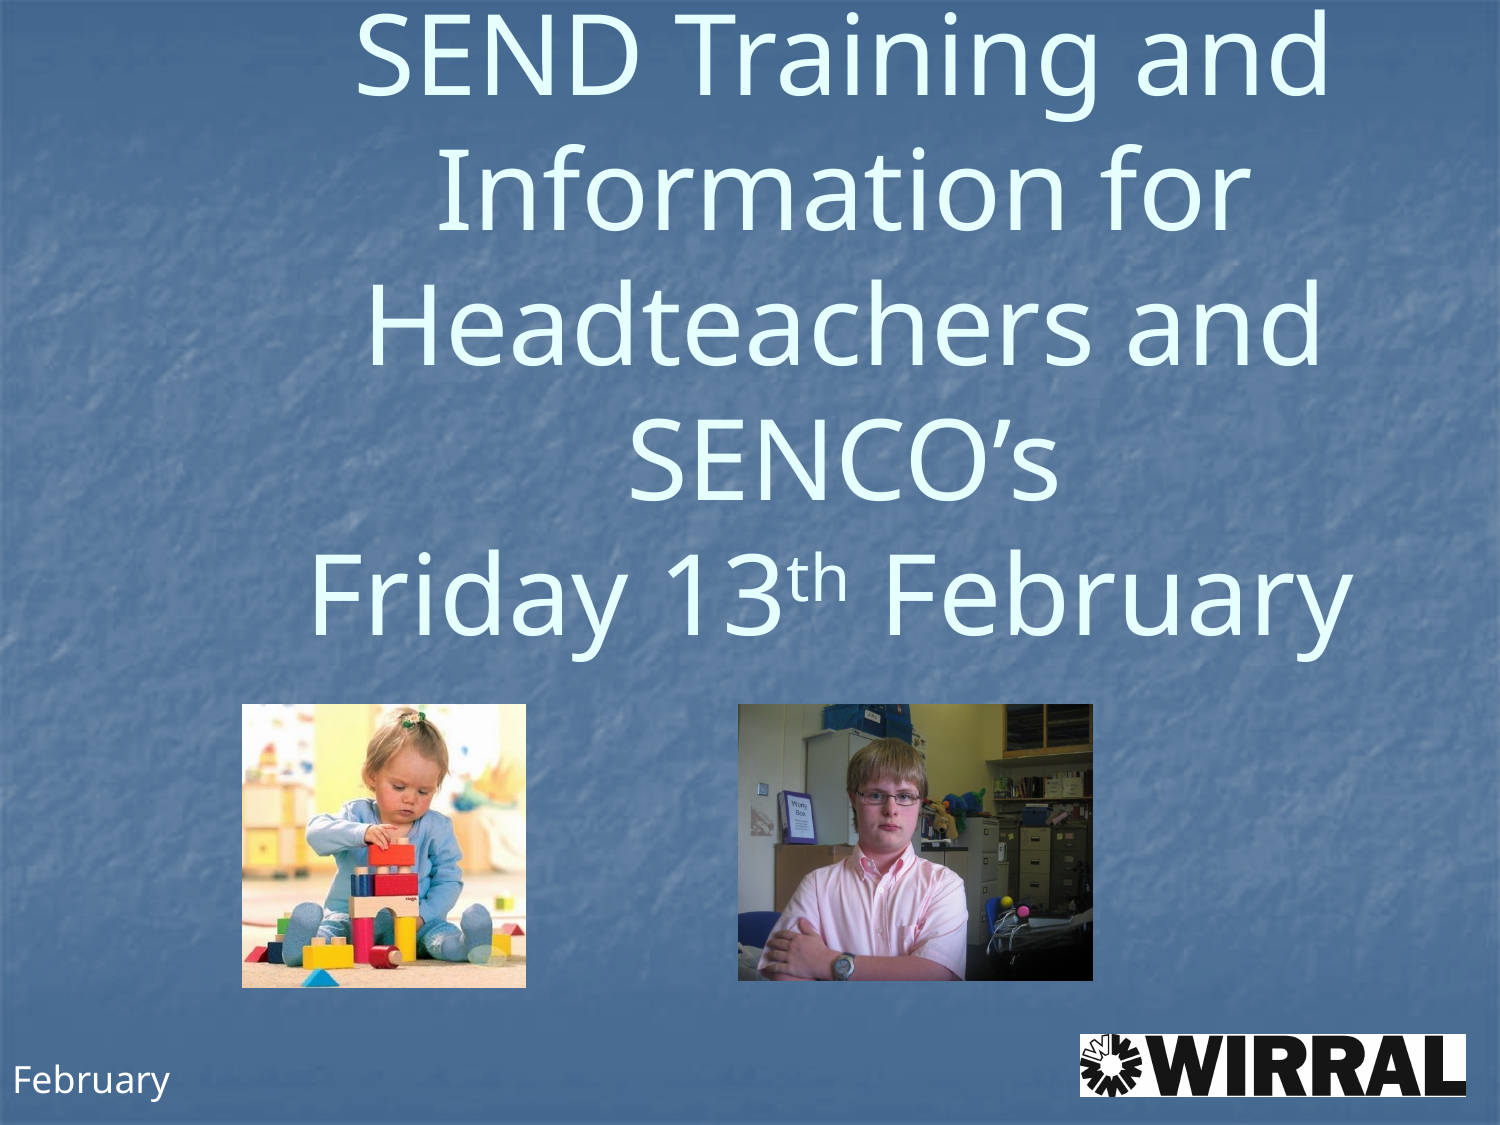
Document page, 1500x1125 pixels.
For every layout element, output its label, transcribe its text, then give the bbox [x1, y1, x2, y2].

text_box February [0, 1049, 186, 1109]
picture [1080, 1034, 1466, 1097]
title SEND Training and Information for Headteachers and SENCO’s Friday 13th February [206, 113, 1483, 528]
picture [241, 703, 526, 988]
picture [737, 703, 1093, 981]
